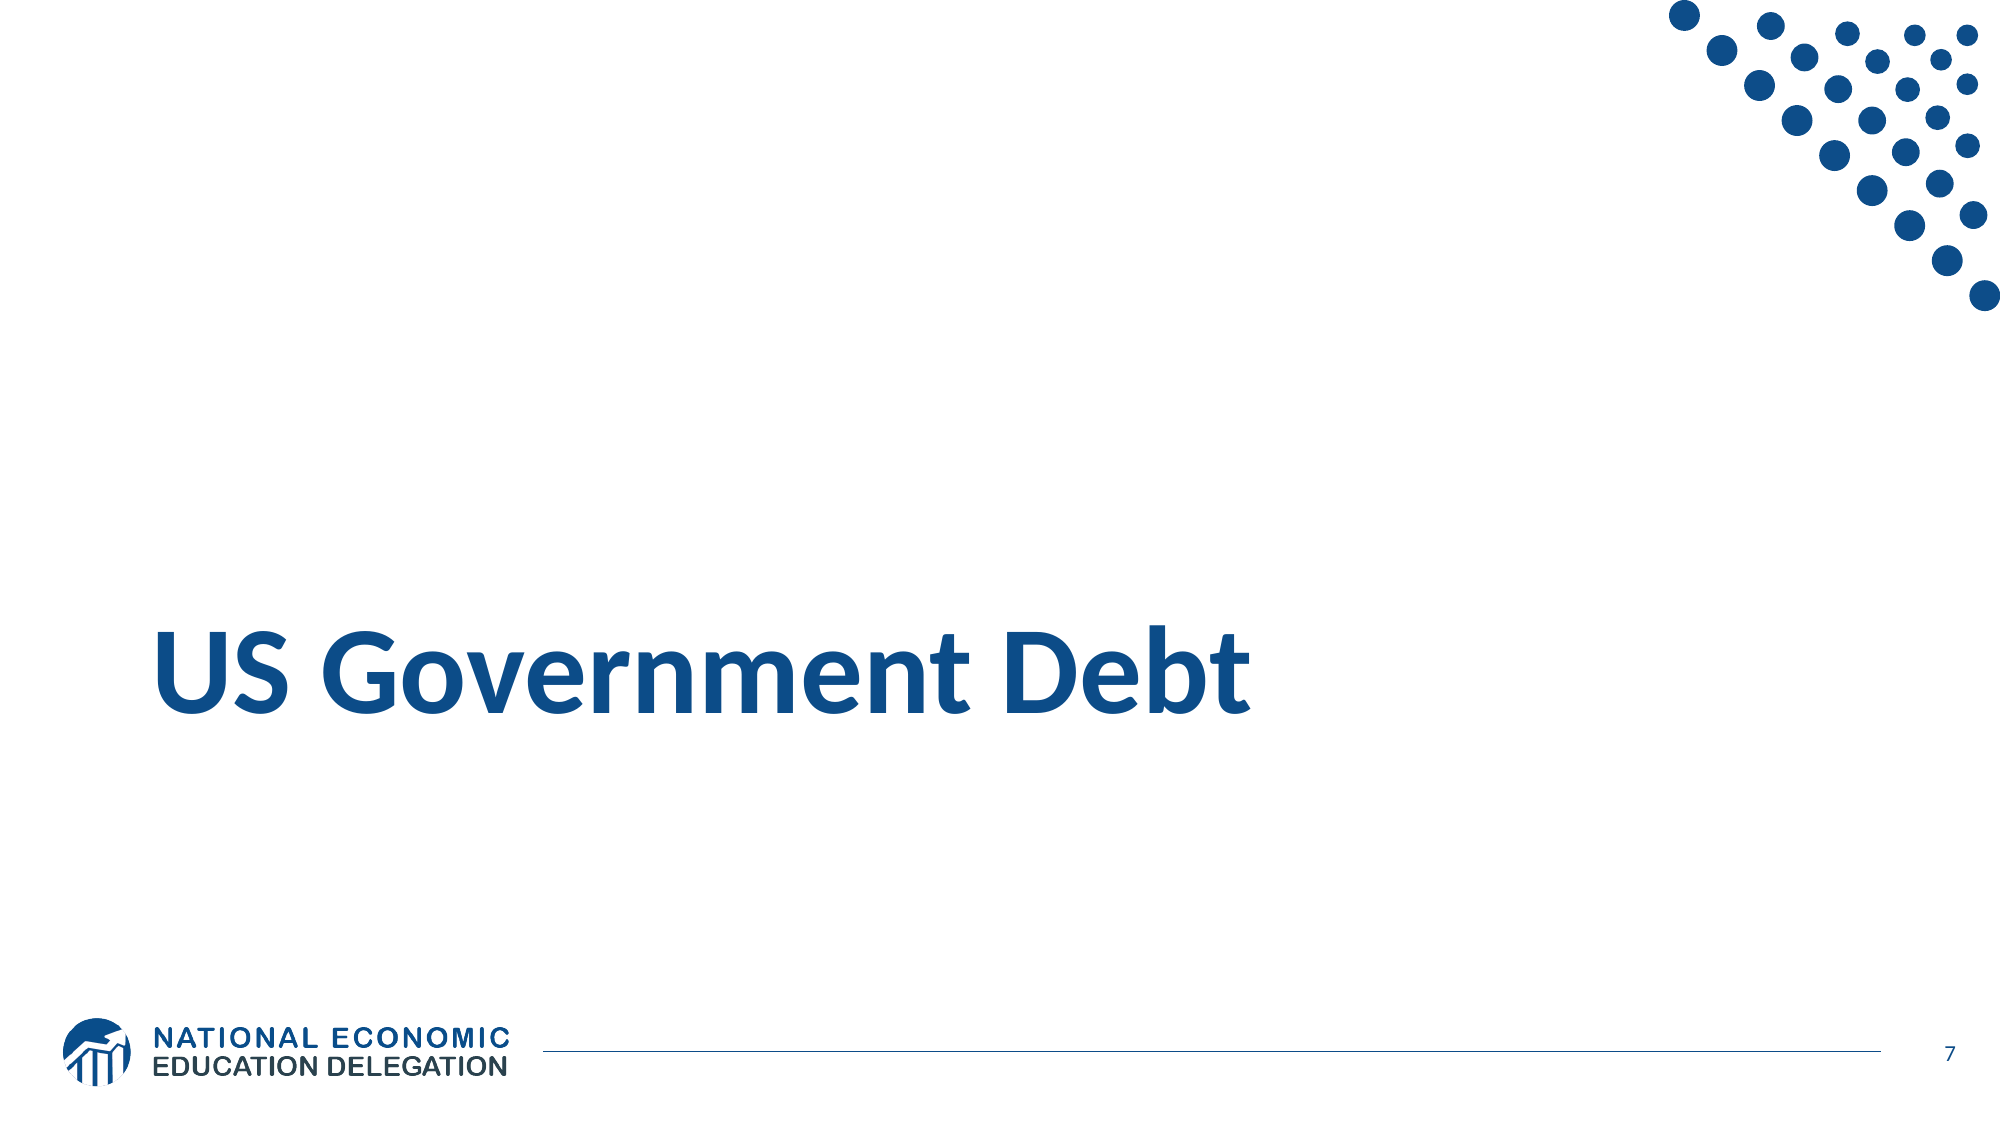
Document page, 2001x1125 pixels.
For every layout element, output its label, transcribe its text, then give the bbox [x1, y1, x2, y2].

slide_number 7 [1521, 1022, 1972, 1082]
picture [55, 1013, 520, 1091]
title US Government Debt [136, 280, 1862, 749]
